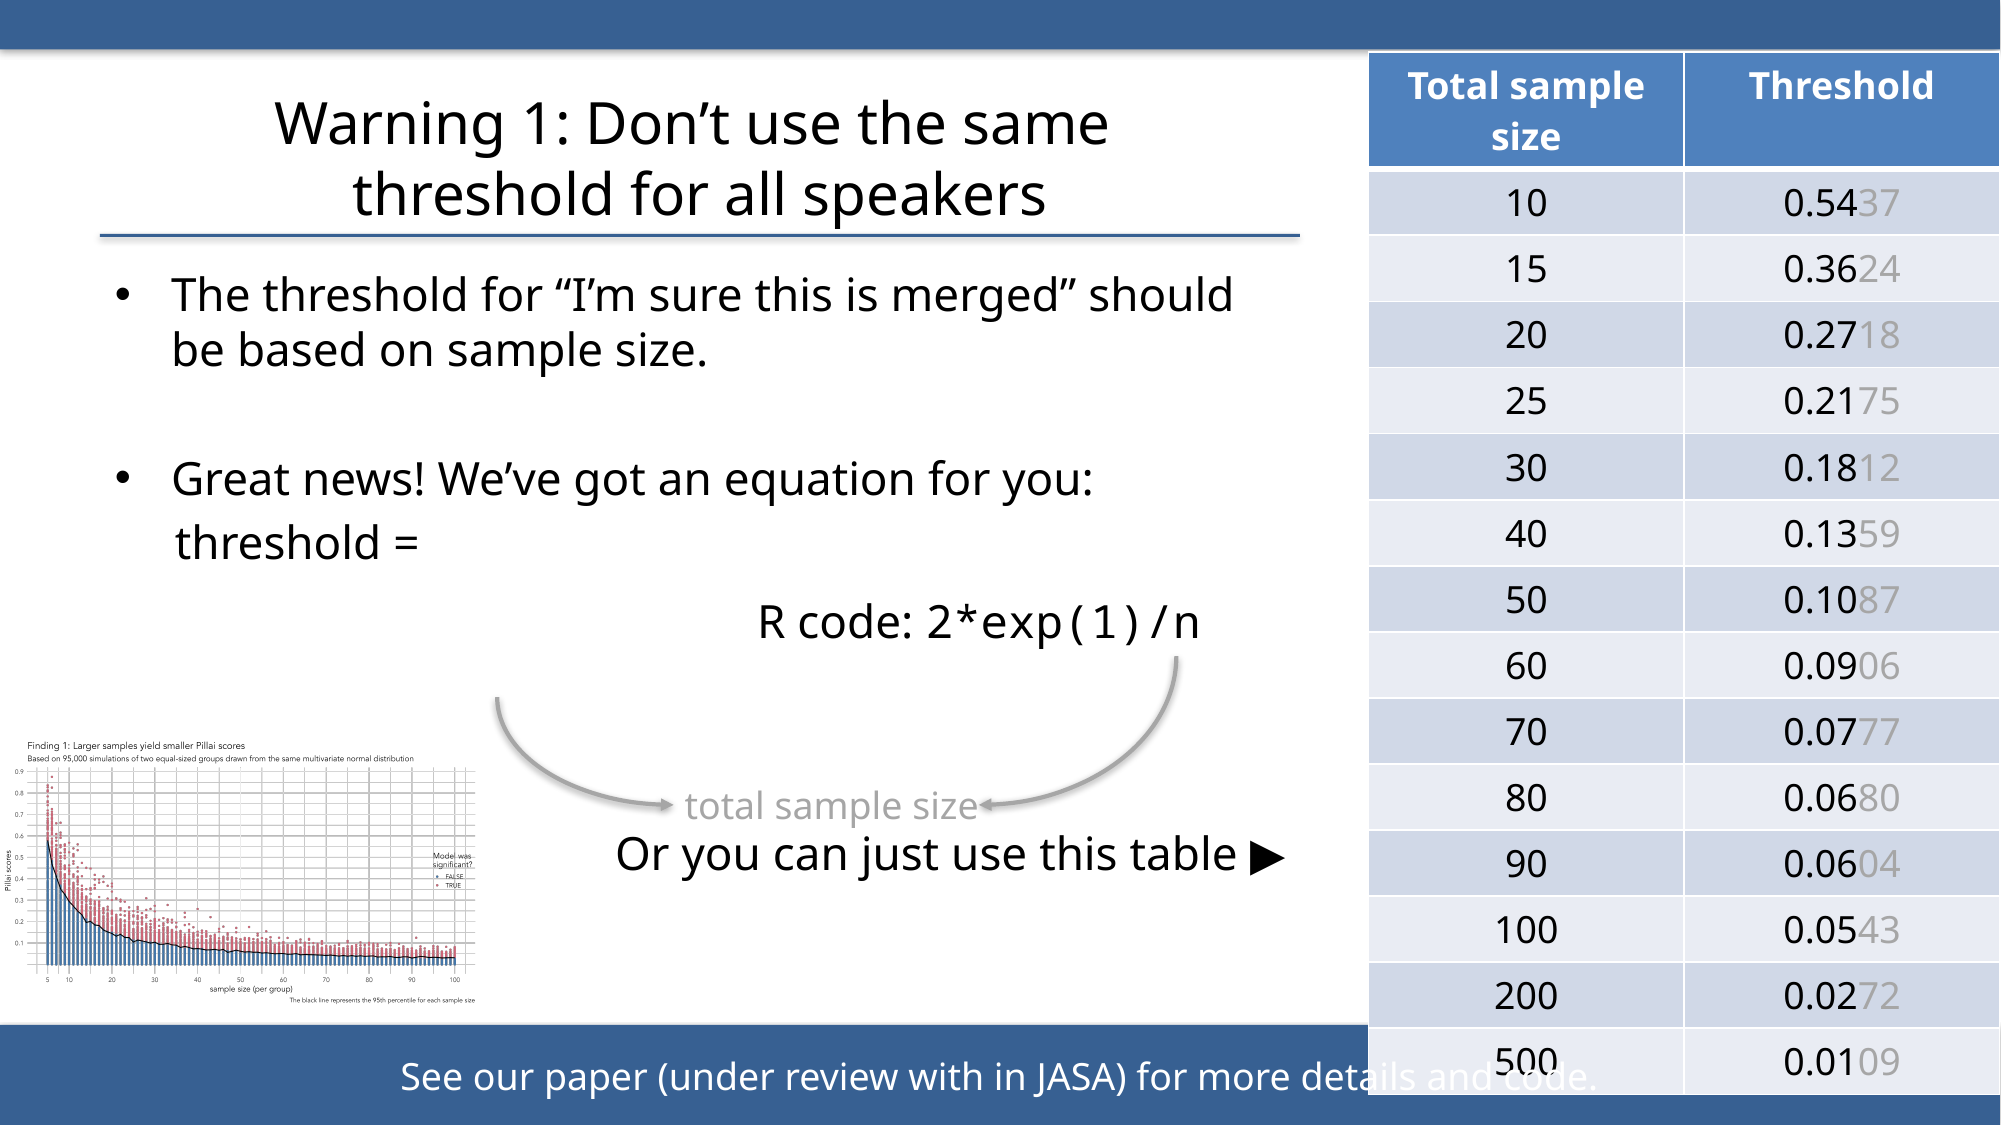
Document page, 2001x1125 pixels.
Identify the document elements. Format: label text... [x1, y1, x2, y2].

table_cell 100 [1369, 897, 1683, 961]
table_cell 20 [1369, 302, 1683, 367]
table_cell 0.0680 [1685, 765, 1999, 829]
table_cell 0.0543 [1685, 897, 1999, 961]
table_cell 70 [1369, 699, 1683, 763]
table_header Total sample size [1369, 53, 1683, 166]
text_box R code: 2*exp(1)/n [477, 585, 1481, 656]
table_cell 0.2718 [1685, 302, 1999, 367]
table_cell 0.0272 [1685, 963, 1999, 1027]
table_cell 10 [1369, 172, 1683, 234]
text_box [495, 697, 674, 811]
table_cell 0.1087 [1685, 567, 1999, 631]
table_cell 80 [1369, 765, 1683, 829]
table_cell 25 [1369, 368, 1683, 433]
table_cell 0.2175 [1685, 368, 1999, 433]
table_cell 0.0604 [1685, 831, 1999, 895]
table_cell 200 [1369, 963, 1683, 1027]
table_cell 0.5437 [1685, 172, 1999, 234]
table_cell 0.0109 [1685, 1029, 1999, 1094]
table_cell 0.3624 [1685, 236, 1999, 301]
table_cell 40 [1369, 501, 1683, 565]
table_cell 50 [1369, 567, 1683, 631]
table_header Threshold [1685, 53, 1999, 166]
text_box [978, 656, 1179, 811]
table_cell 500 [1369, 1029, 1683, 1094]
text_box total sample size [669, 774, 997, 835]
text_box See our paper (under review with in JASA) for more details and code. [385, 1045, 1615, 1106]
table_cell 90 [1369, 831, 1683, 895]
table_cell 0.1812 [1685, 434, 1999, 499]
table_cell 0.1359 [1685, 501, 1999, 565]
table_cell 60 [1369, 633, 1683, 697]
table_cell 15 [1369, 236, 1683, 301]
picture [0, 738, 479, 1008]
title Warning 1: Don’t use the same threshold for all speakers [99, 53, 1300, 234]
table_cell 0.0777 [1685, 699, 1999, 763]
table_cell 0.0906 [1685, 633, 1999, 697]
table_cell 30 [1369, 434, 1683, 499]
slide_number 8 [1793, 1095, 1900, 1103]
